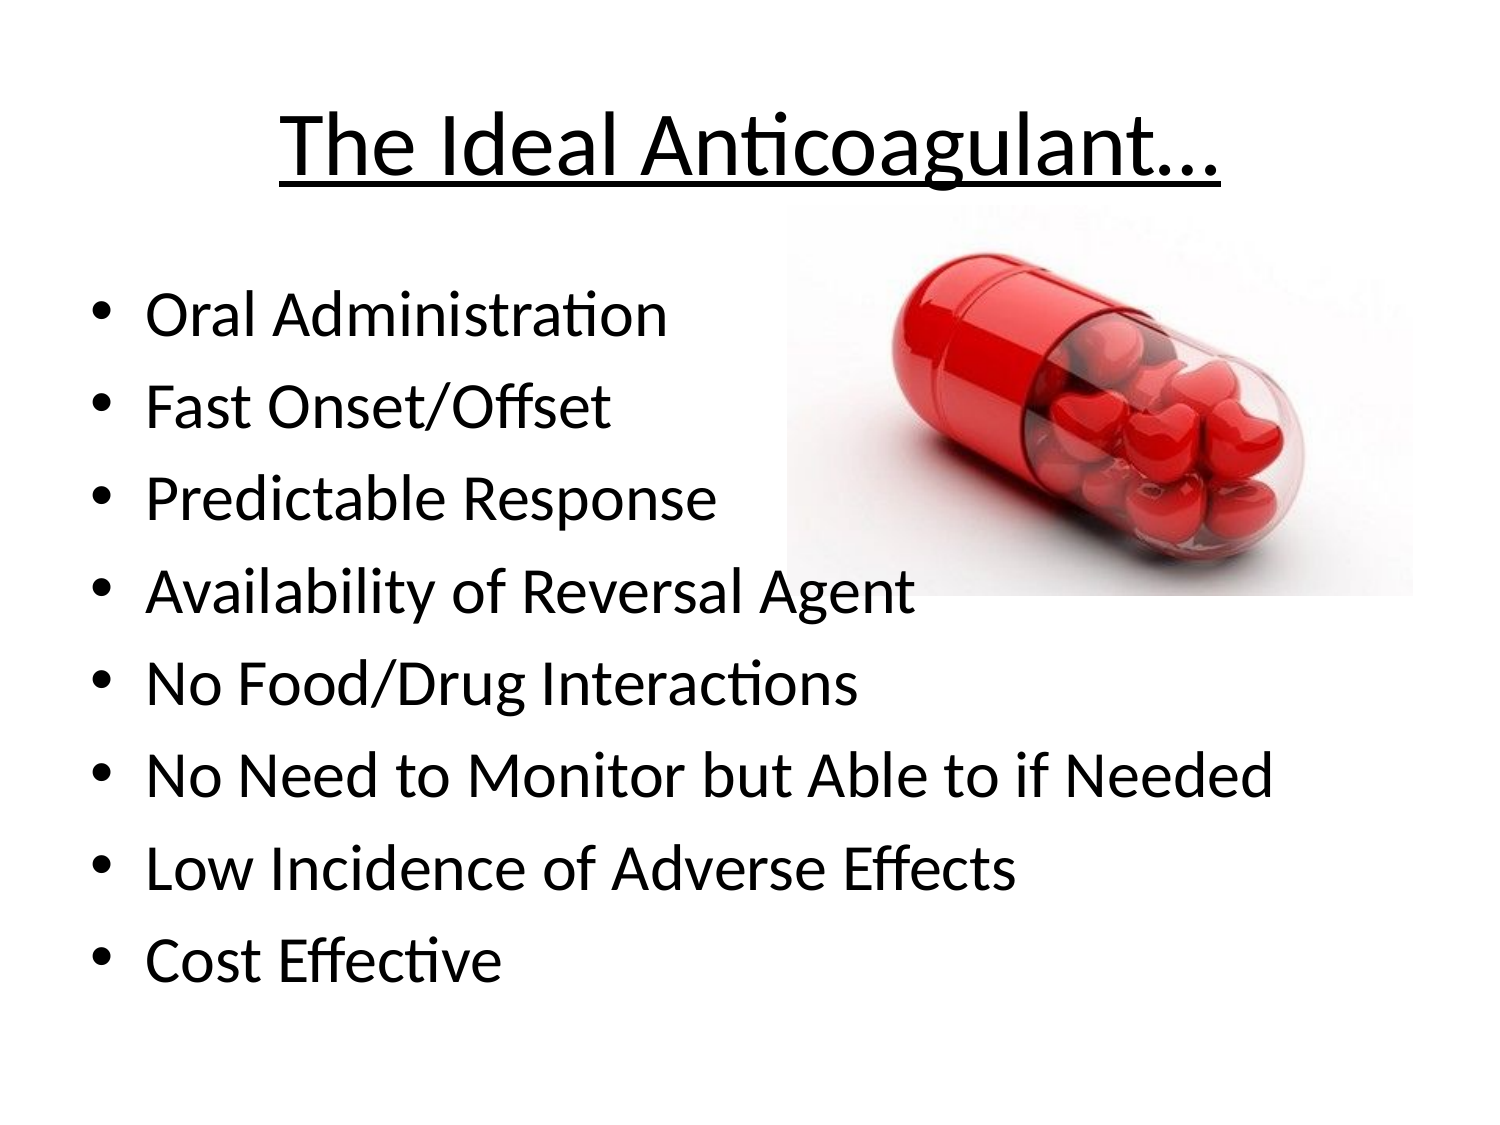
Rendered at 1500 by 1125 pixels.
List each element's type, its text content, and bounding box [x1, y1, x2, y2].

picture [787, 204, 1413, 597]
title The Ideal Anticoagulant… [75, 45, 1425, 233]
list Oral Administration Fast Onset/Offset Predictable Response Availability of Reversal Agent No Food/Drug Interactions No Need to Monitor but Able to if Needed Low Incidence of Adverse Effects Cost Effective [75, 262, 1425, 1005]
